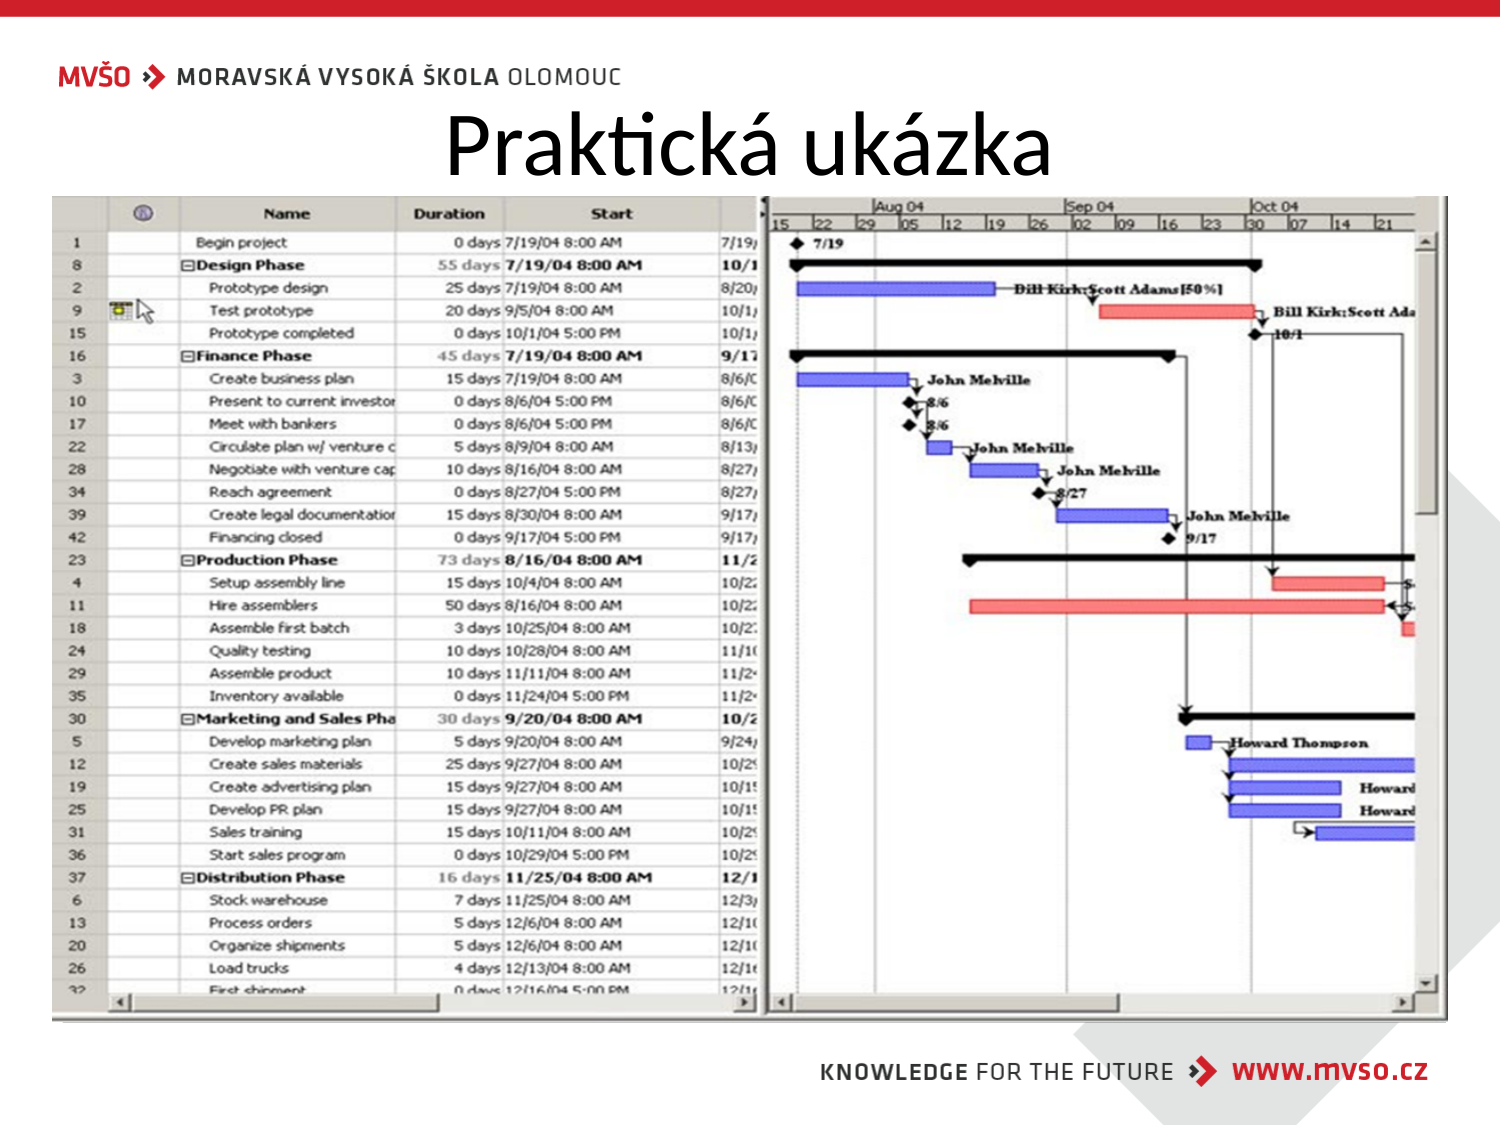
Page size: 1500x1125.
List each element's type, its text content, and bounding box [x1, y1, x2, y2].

picture [0, 0, 1500, 1125]
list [52, 195, 1448, 1022]
title Praktická ukázka [75, 45, 1425, 194]
